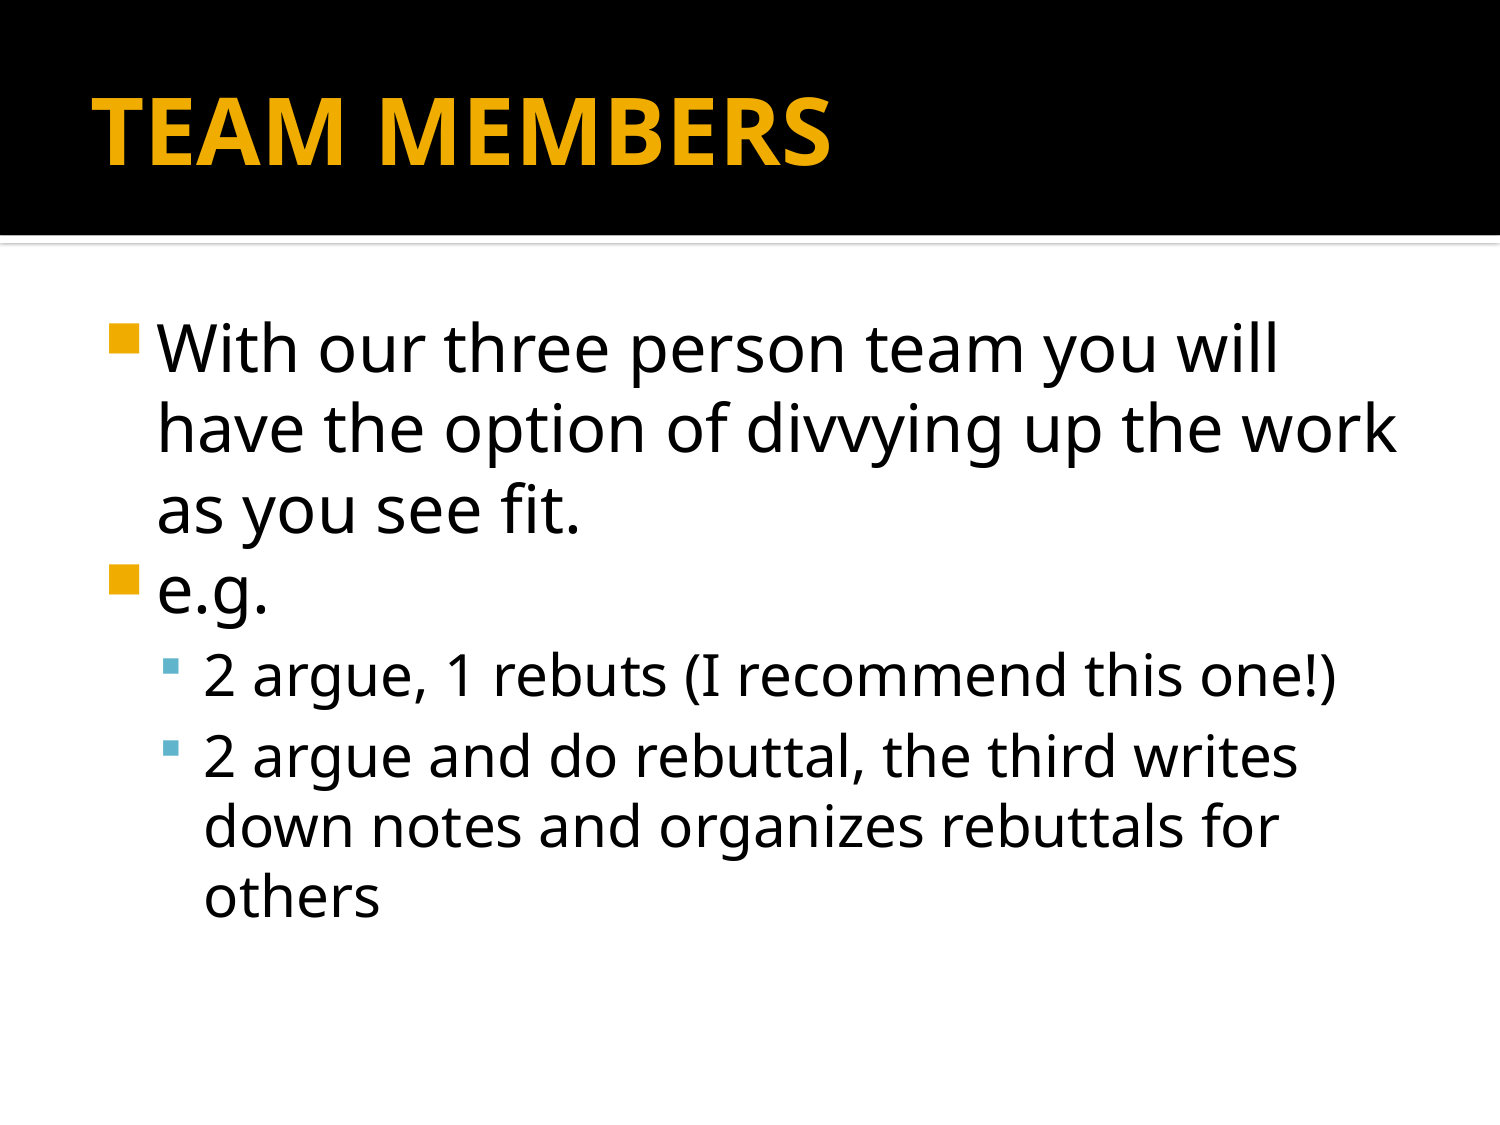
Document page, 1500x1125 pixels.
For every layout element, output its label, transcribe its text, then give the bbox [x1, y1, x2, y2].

list With our three person team you will have the option of divvying up the work as you see fit. e.g. 2 argue, 1 rebuts (I recommend this one!) 2 argue and do rebuttal, the third writes down notes and organizes rebuttals for others [75, 291, 1425, 1050]
title TEAM MEMBERS [75, 25, 1425, 231]
